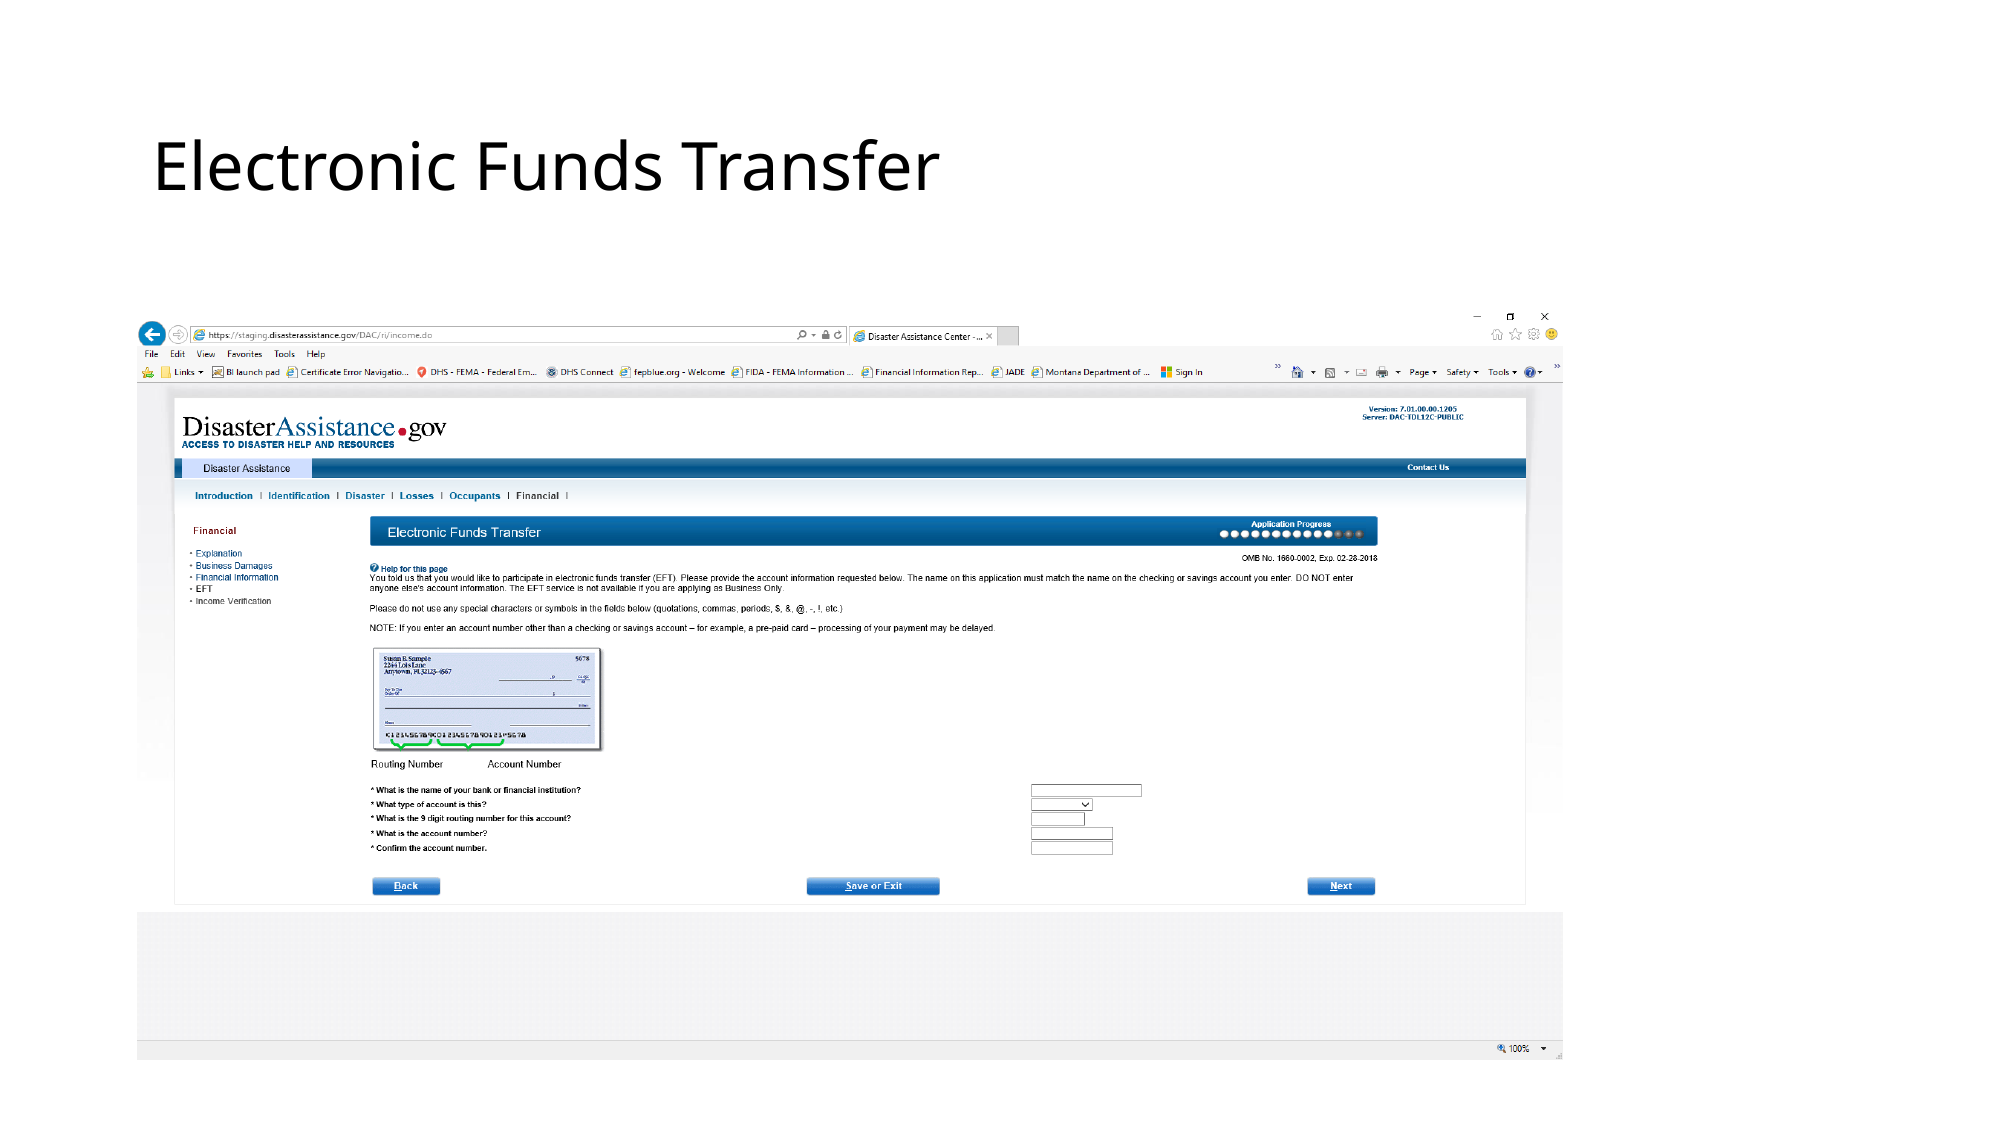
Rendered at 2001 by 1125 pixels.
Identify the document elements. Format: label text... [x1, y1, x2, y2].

title Electronic Funds Transfer [137, 59, 1863, 278]
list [137, 306, 1563, 1060]
